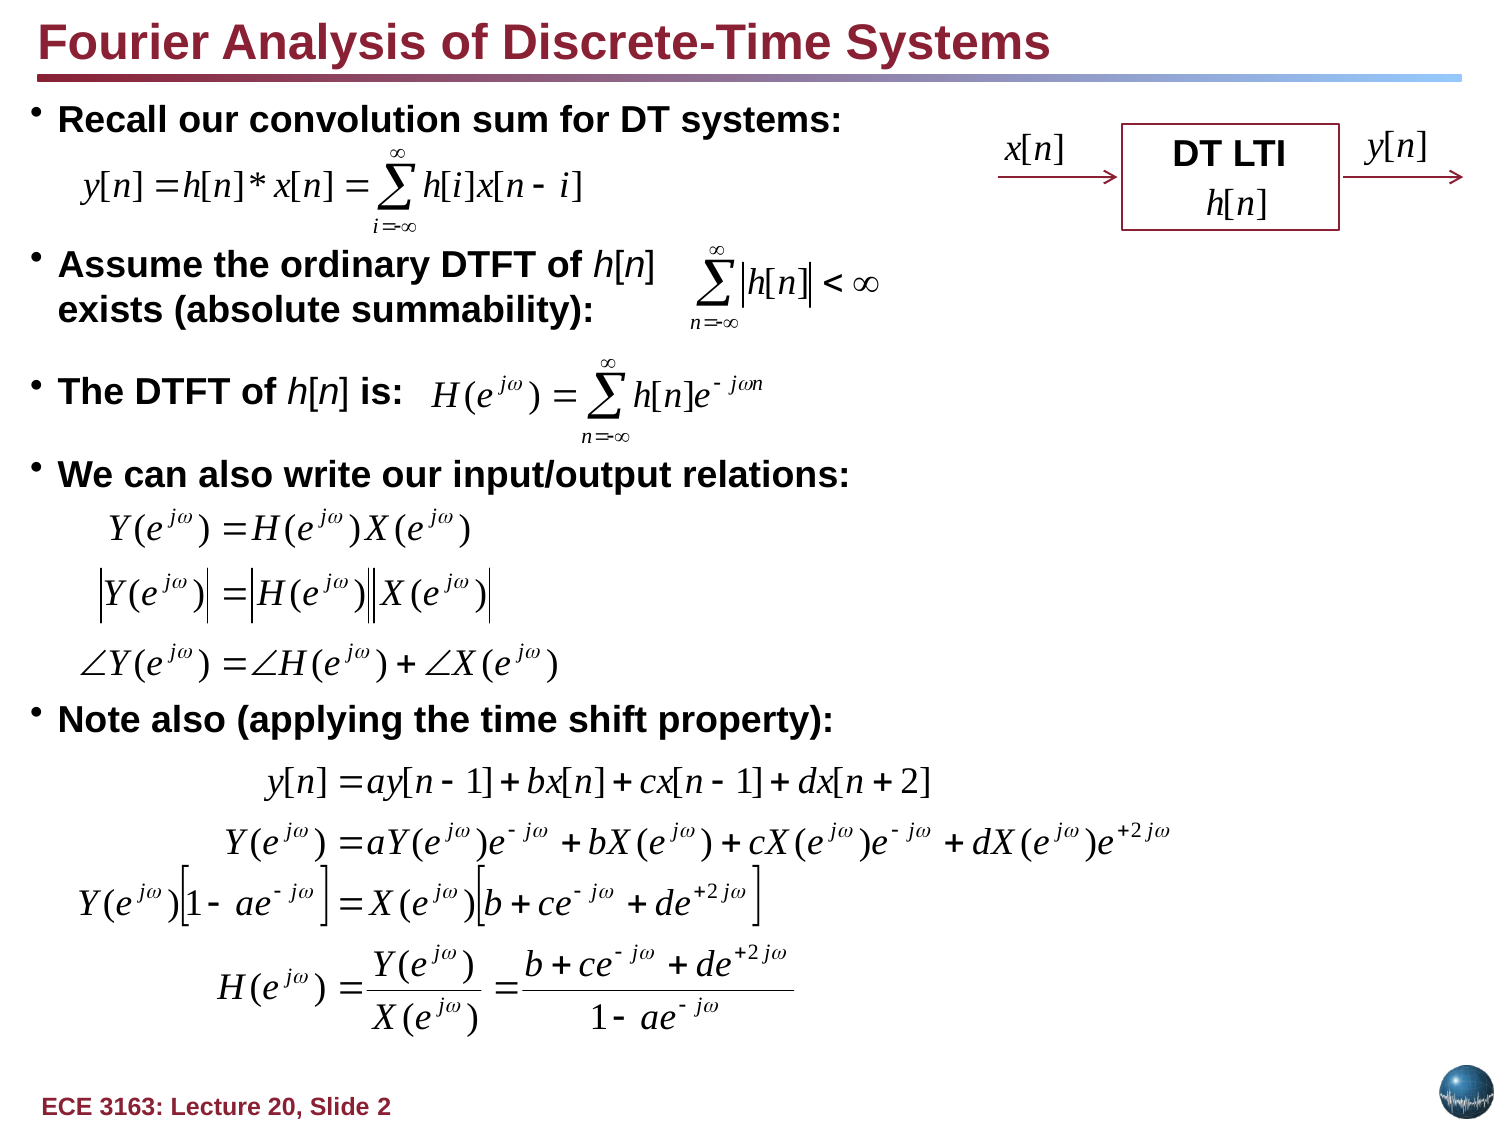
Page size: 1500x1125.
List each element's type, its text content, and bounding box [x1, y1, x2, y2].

text_box Fourier Analysis of Discrete-Time Systems [37, 9, 1445, 70]
picture [1439, 1065, 1494, 1119]
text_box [73, 758, 1181, 1047]
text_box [424, 344, 775, 452]
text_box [73, 498, 565, 693]
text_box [997, 123, 1464, 232]
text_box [73, 134, 590, 242]
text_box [683, 231, 885, 339]
text_box Recall our convolution sum for DT systems: Assume the ordinary DTFT of h[n] exists (absolute summability): The DTFT of h[n] is: We can also write our input/output relations: Note also (applying the time shift property): [29, 94, 1461, 740]
